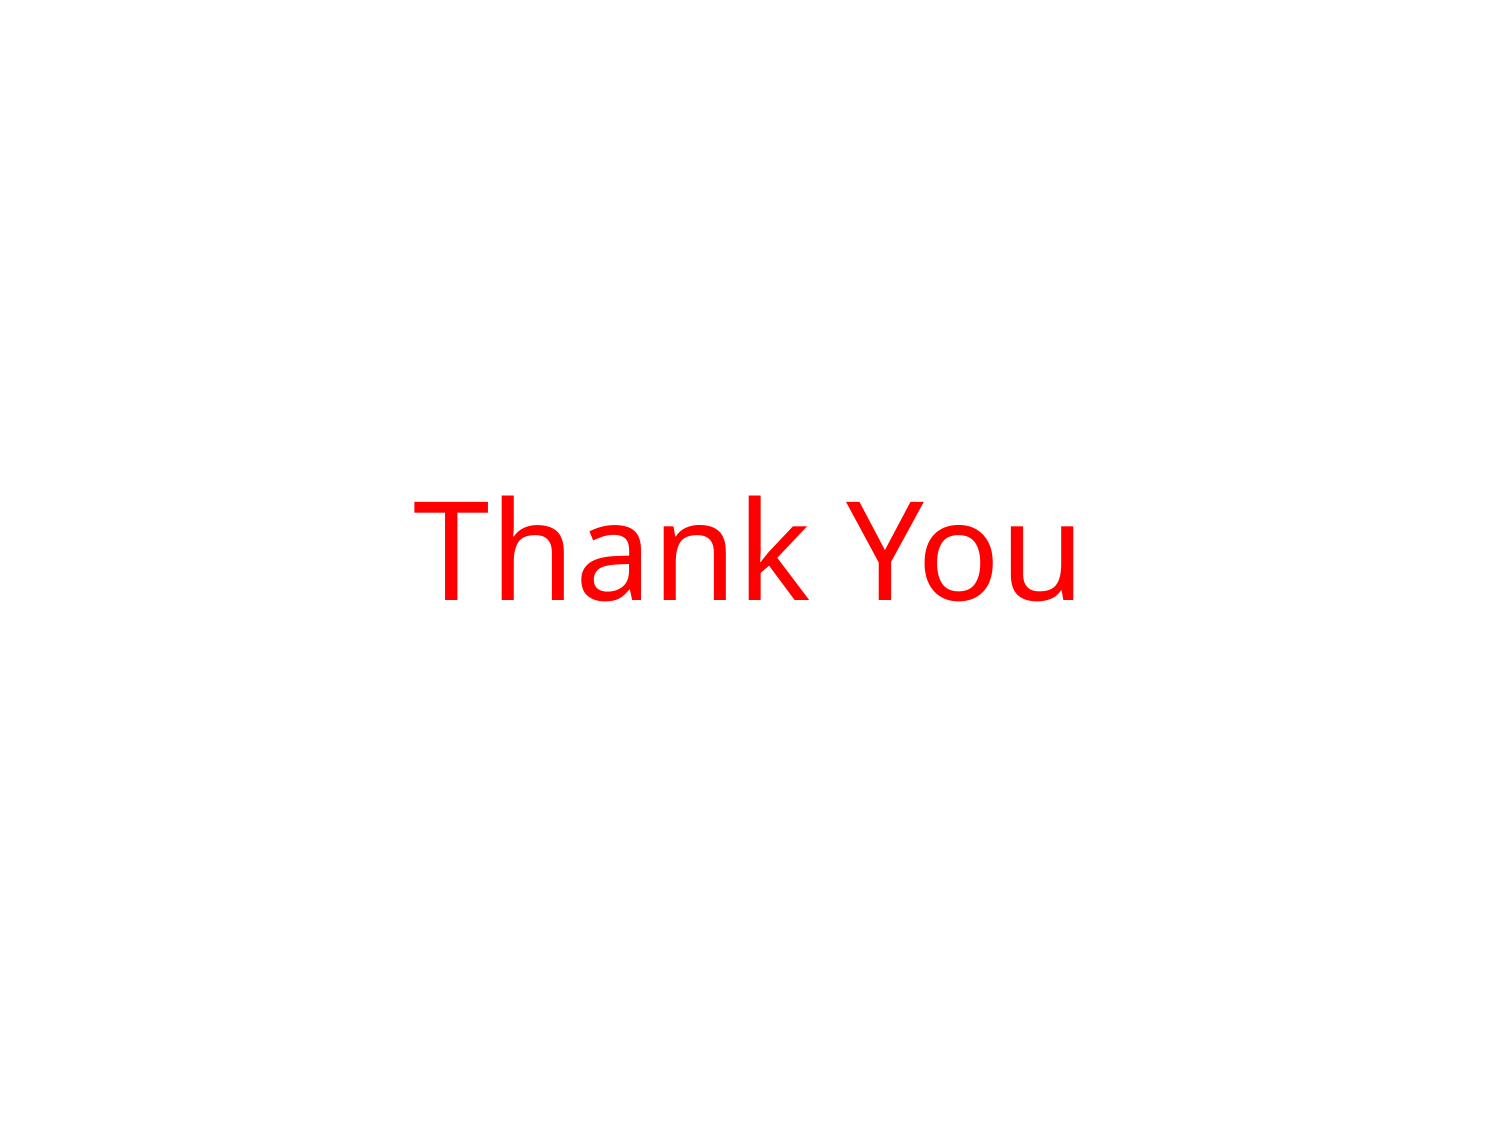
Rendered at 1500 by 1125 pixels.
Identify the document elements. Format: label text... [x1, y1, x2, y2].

list Thank You [75, 262, 1425, 1005]
